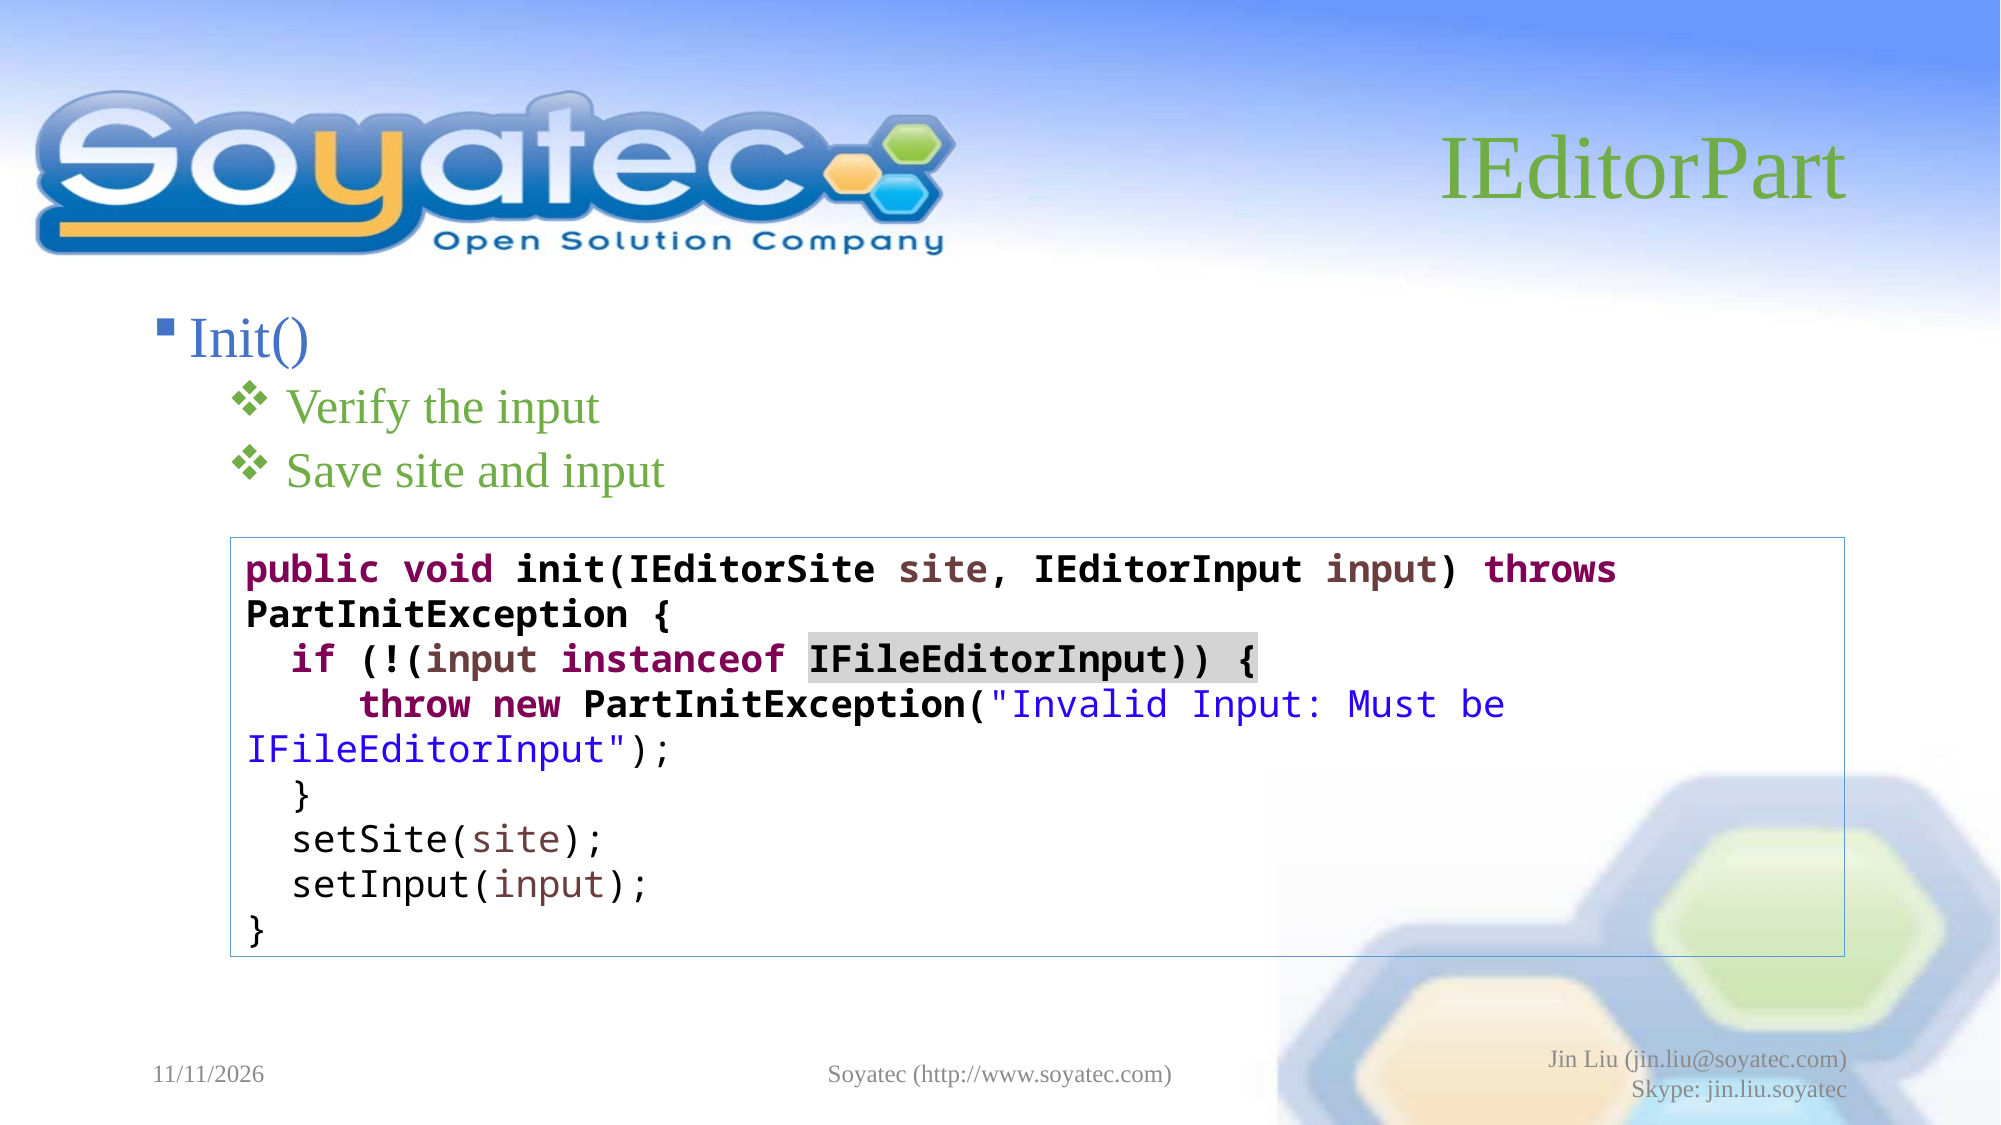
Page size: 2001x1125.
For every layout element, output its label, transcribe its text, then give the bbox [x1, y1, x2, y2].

slide_number Jin Liu (jin.liu@soyatec.com) Skype: jin.liu.soyatec [1412, 1042, 1863, 1103]
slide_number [137, 1042, 588, 1103]
list Init() Verify the input Save site and input [137, 299, 1863, 1014]
picture [0, 0, 2001, 1125]
title IEditorPart [968, 59, 1863, 278]
footer Soyatec (http://www.soyatec.com) [662, 1042, 1338, 1103]
text_box public void init(IEditorSite site, IEditorInput input) throws PartInitException { if (!(input instanceof IFileEditorInput)) { throw new PartInitException("Invalid Input: Must be IFileEditorInput"); } setSite(site); setInput(input); } [230, 537, 1845, 957]
